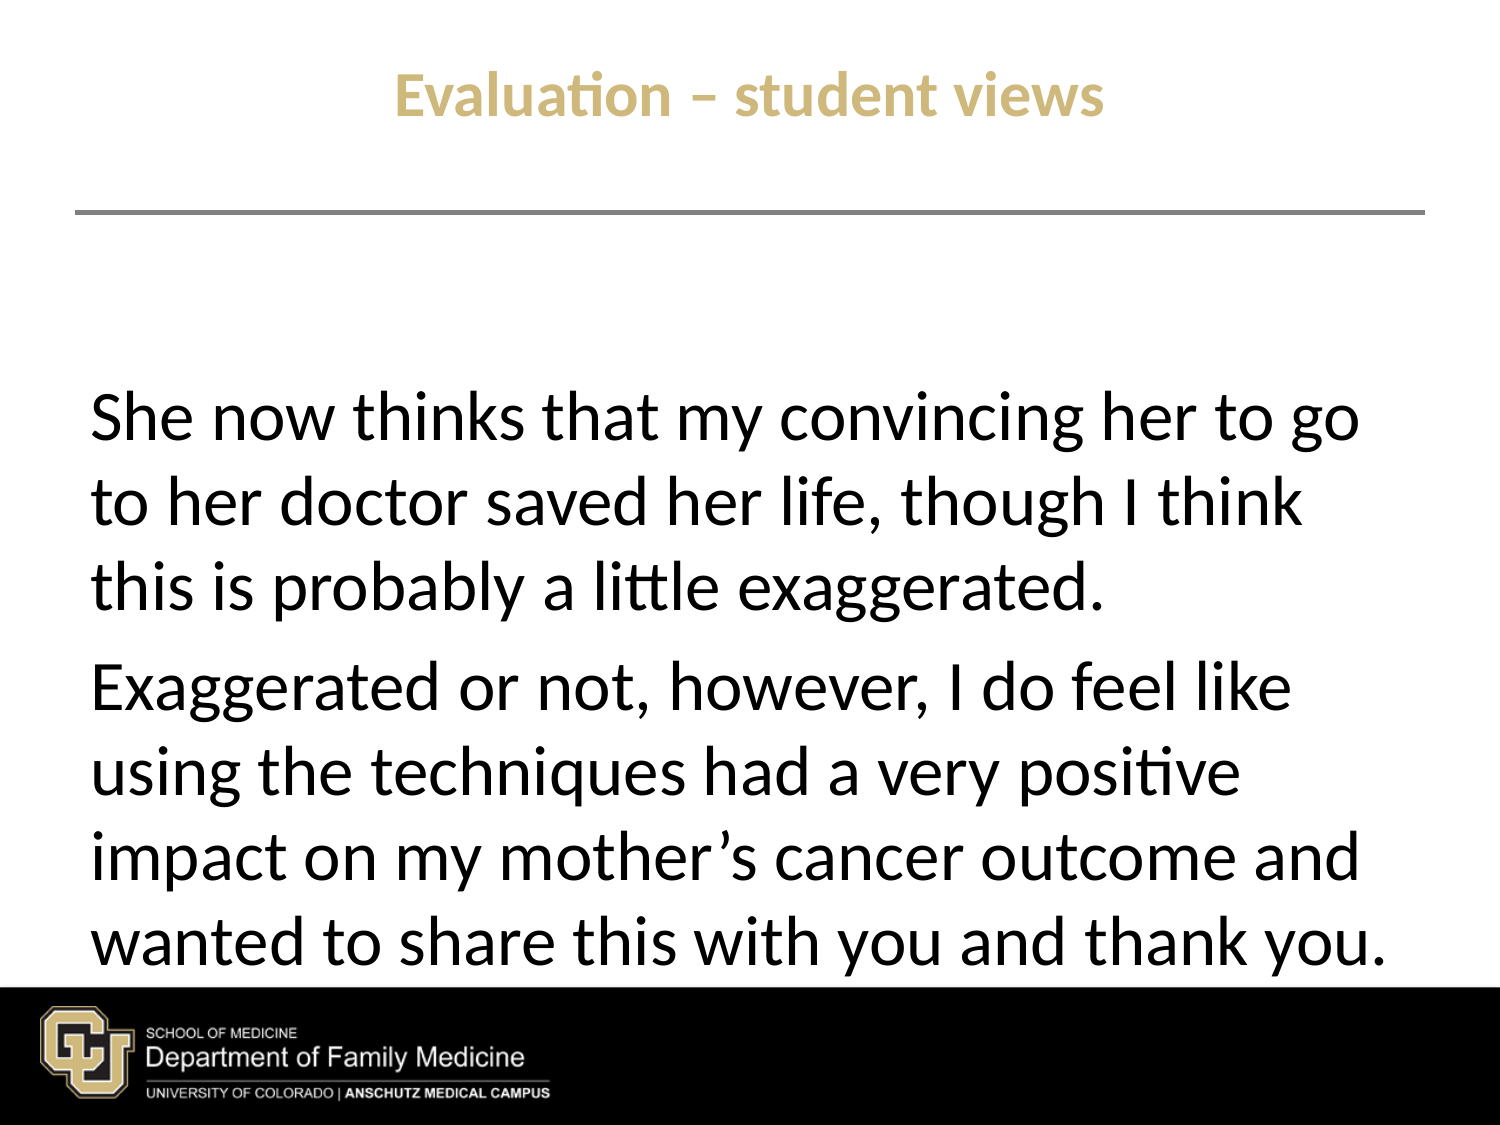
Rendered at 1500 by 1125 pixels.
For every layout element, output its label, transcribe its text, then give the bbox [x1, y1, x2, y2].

title Evaluation – student views [75, 45, 1425, 138]
picture [40, 1006, 569, 1106]
list She now thinks that my convincing her to go to her doctor saved her life, though I think this is probably a little exaggerated. Exaggerated or not, however, I do feel like using the techniques had a very positive impact on my mother’s cancer outcome and wanted to share this with you and thank you. [75, 262, 1425, 1005]
